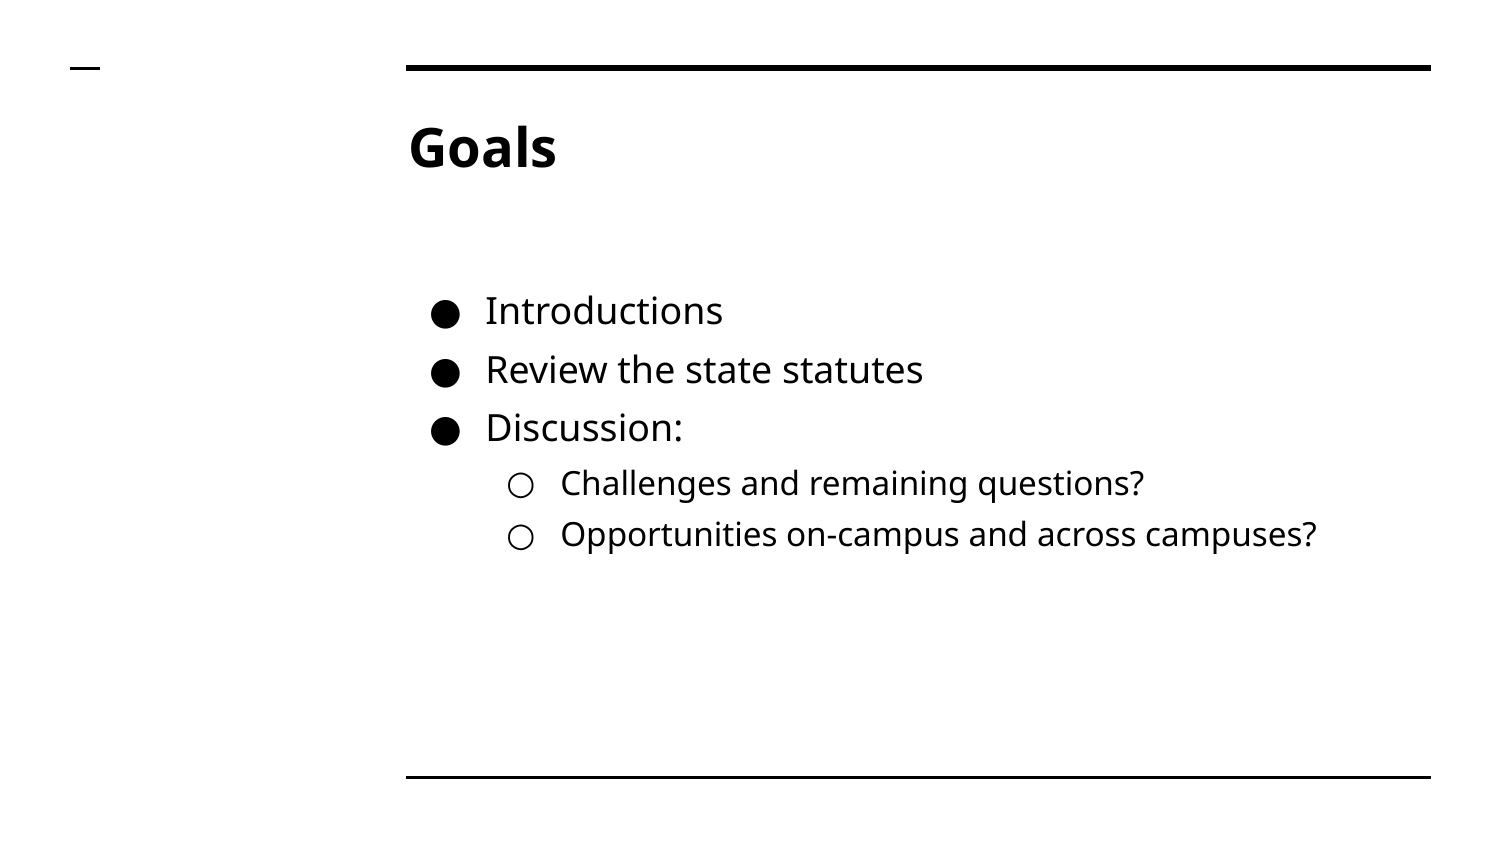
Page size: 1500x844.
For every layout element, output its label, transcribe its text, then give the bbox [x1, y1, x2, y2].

title Goals [393, 94, 1431, 199]
list Introductions Review the state statutes Discussion: Challenges and remaining questions? Opportunities on-campus and across campuses? [395, 261, 1433, 755]
